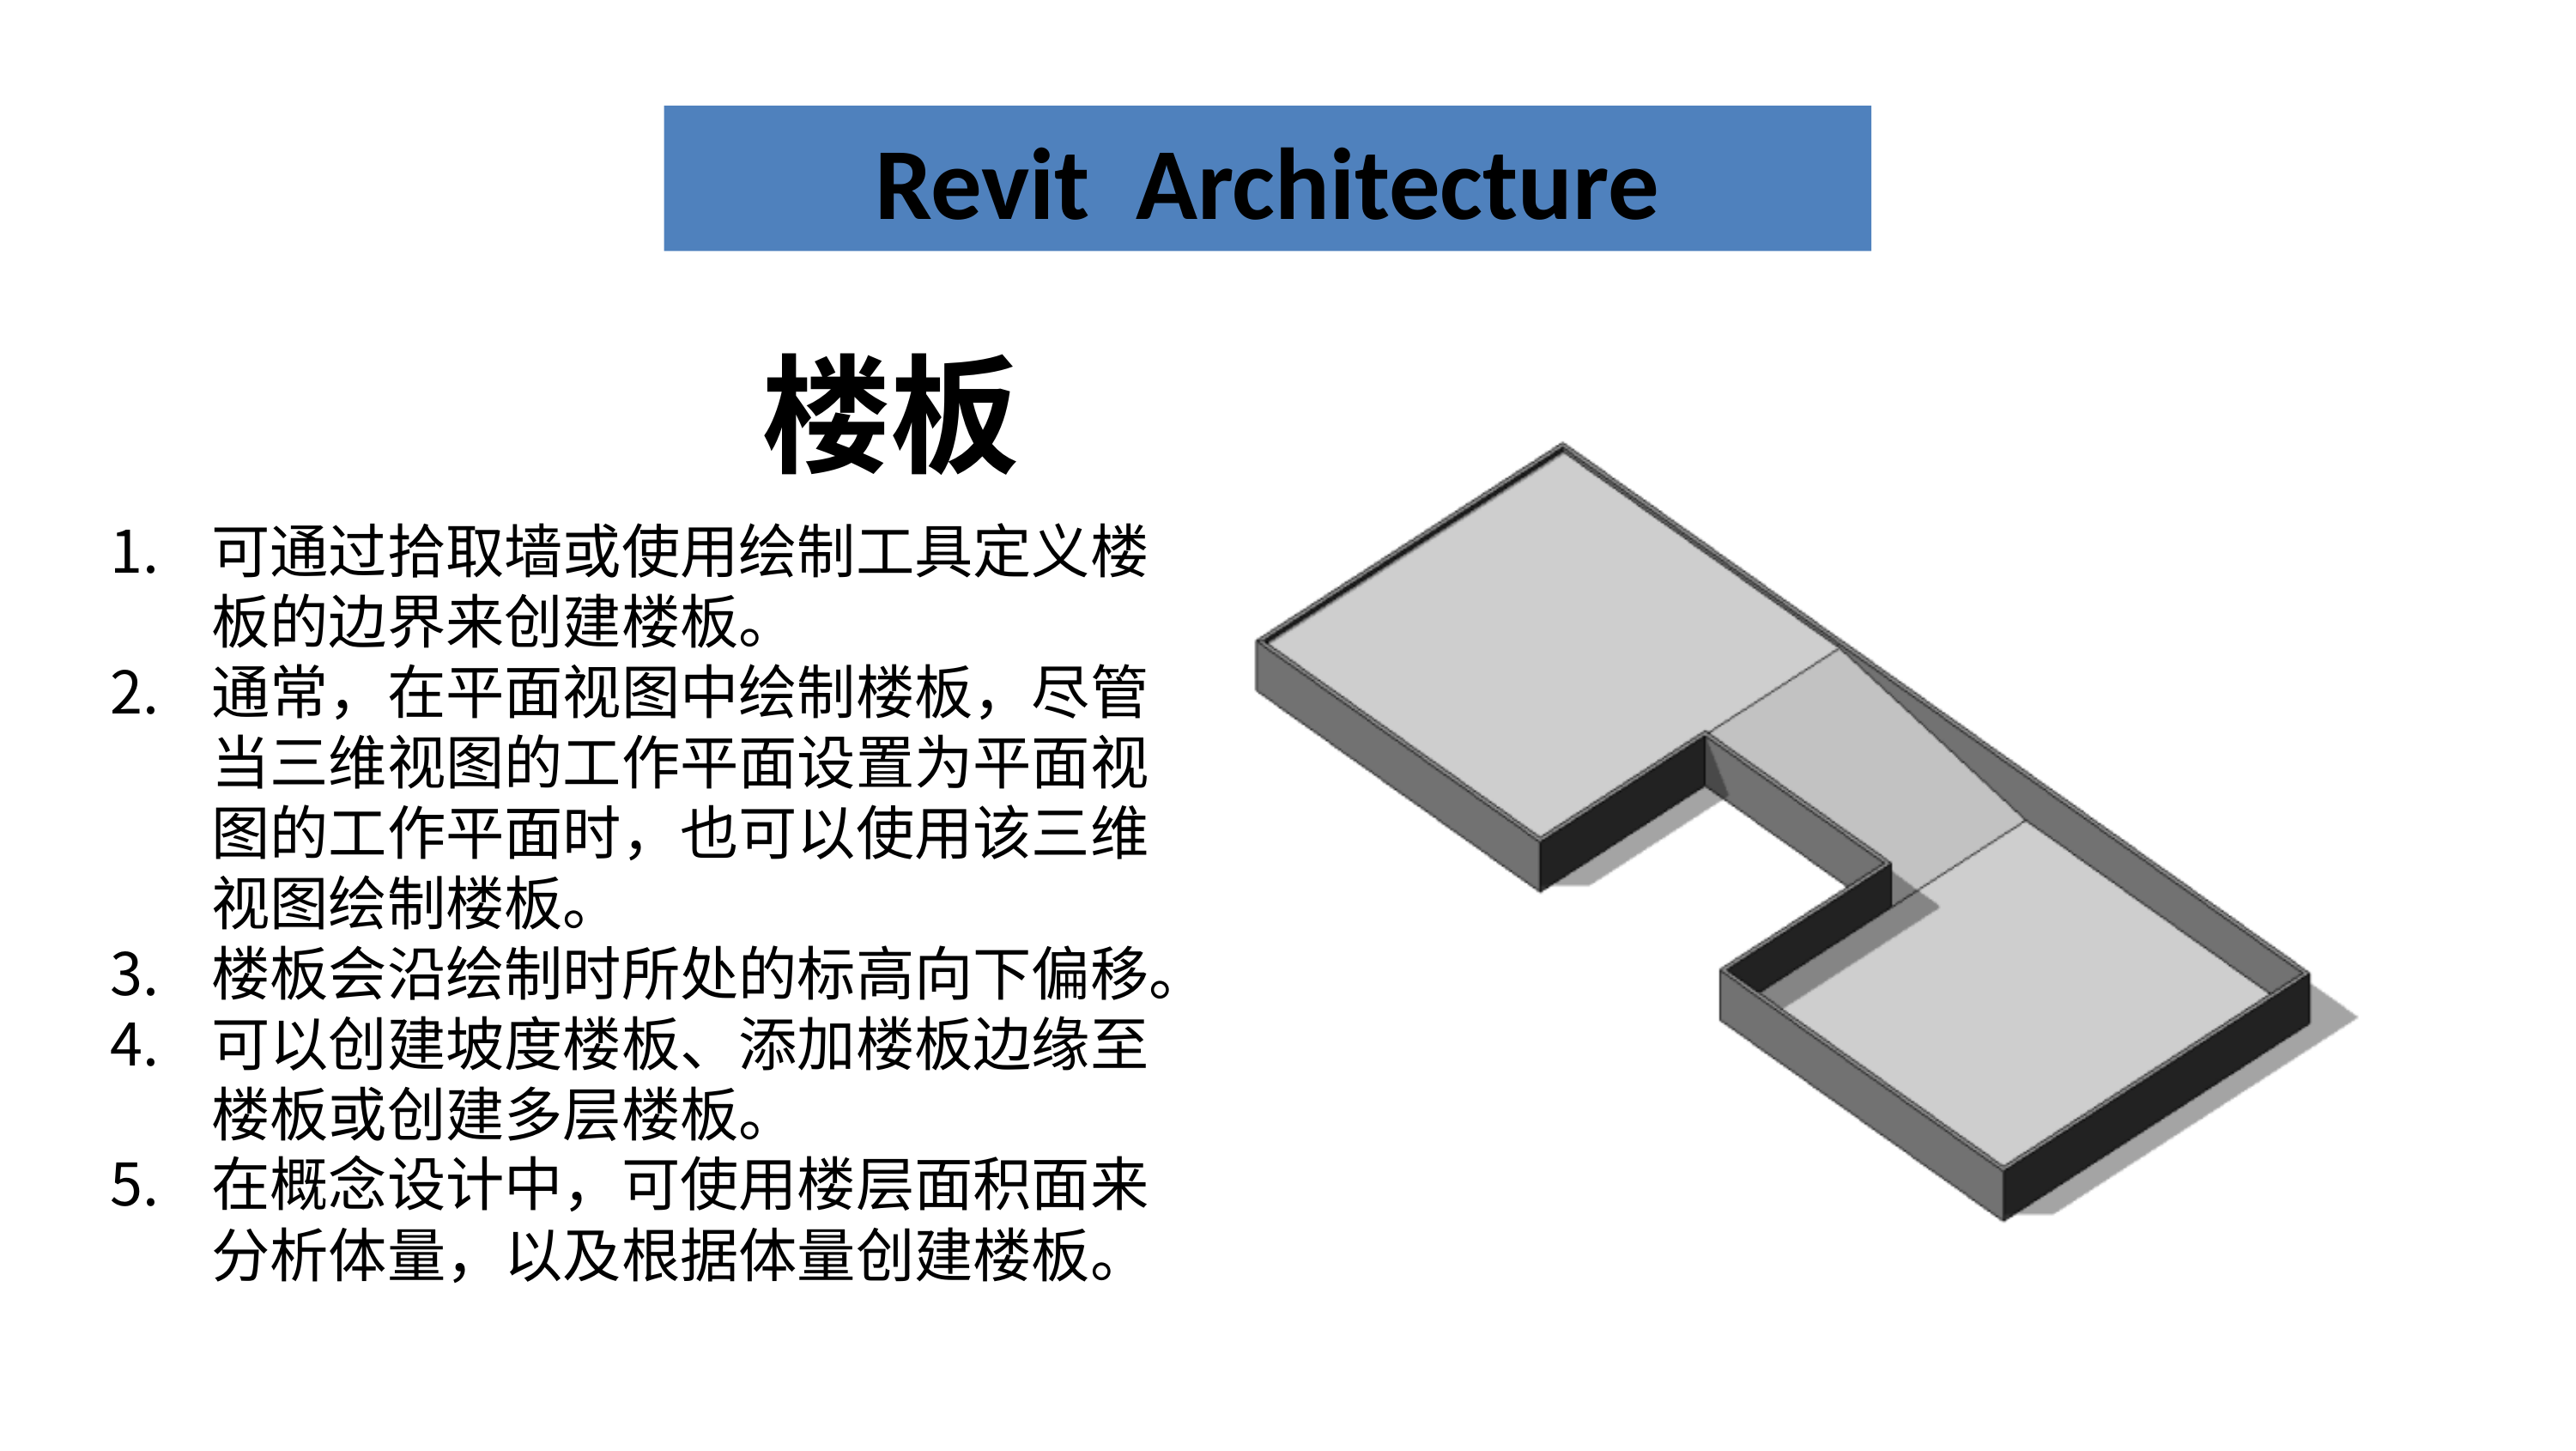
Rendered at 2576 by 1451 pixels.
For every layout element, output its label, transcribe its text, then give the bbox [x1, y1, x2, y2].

text_box 楼板 [573, 322, 1208, 501]
text_box 可通过拾取墙或使用绘制工具定义楼板的边界来创建楼板。 通常，在平面视图中绘制楼板，尽管当三维视图的工作平面设置为平面视图的工作平面时，也可以使用该三维视图绘制楼板。 楼板会沿绘制时所处的标高向下偏移。 可以创建坡度楼板、添加楼板边缘至楼板或创建多层楼板。 在概念设计中，可使用楼层面积面来分析体量，以及根据体量创建楼板。 [84, 501, 1208, 1311]
text_box Revit Architecture [664, 106, 1872, 252]
picture [1207, 429, 2374, 1229]
